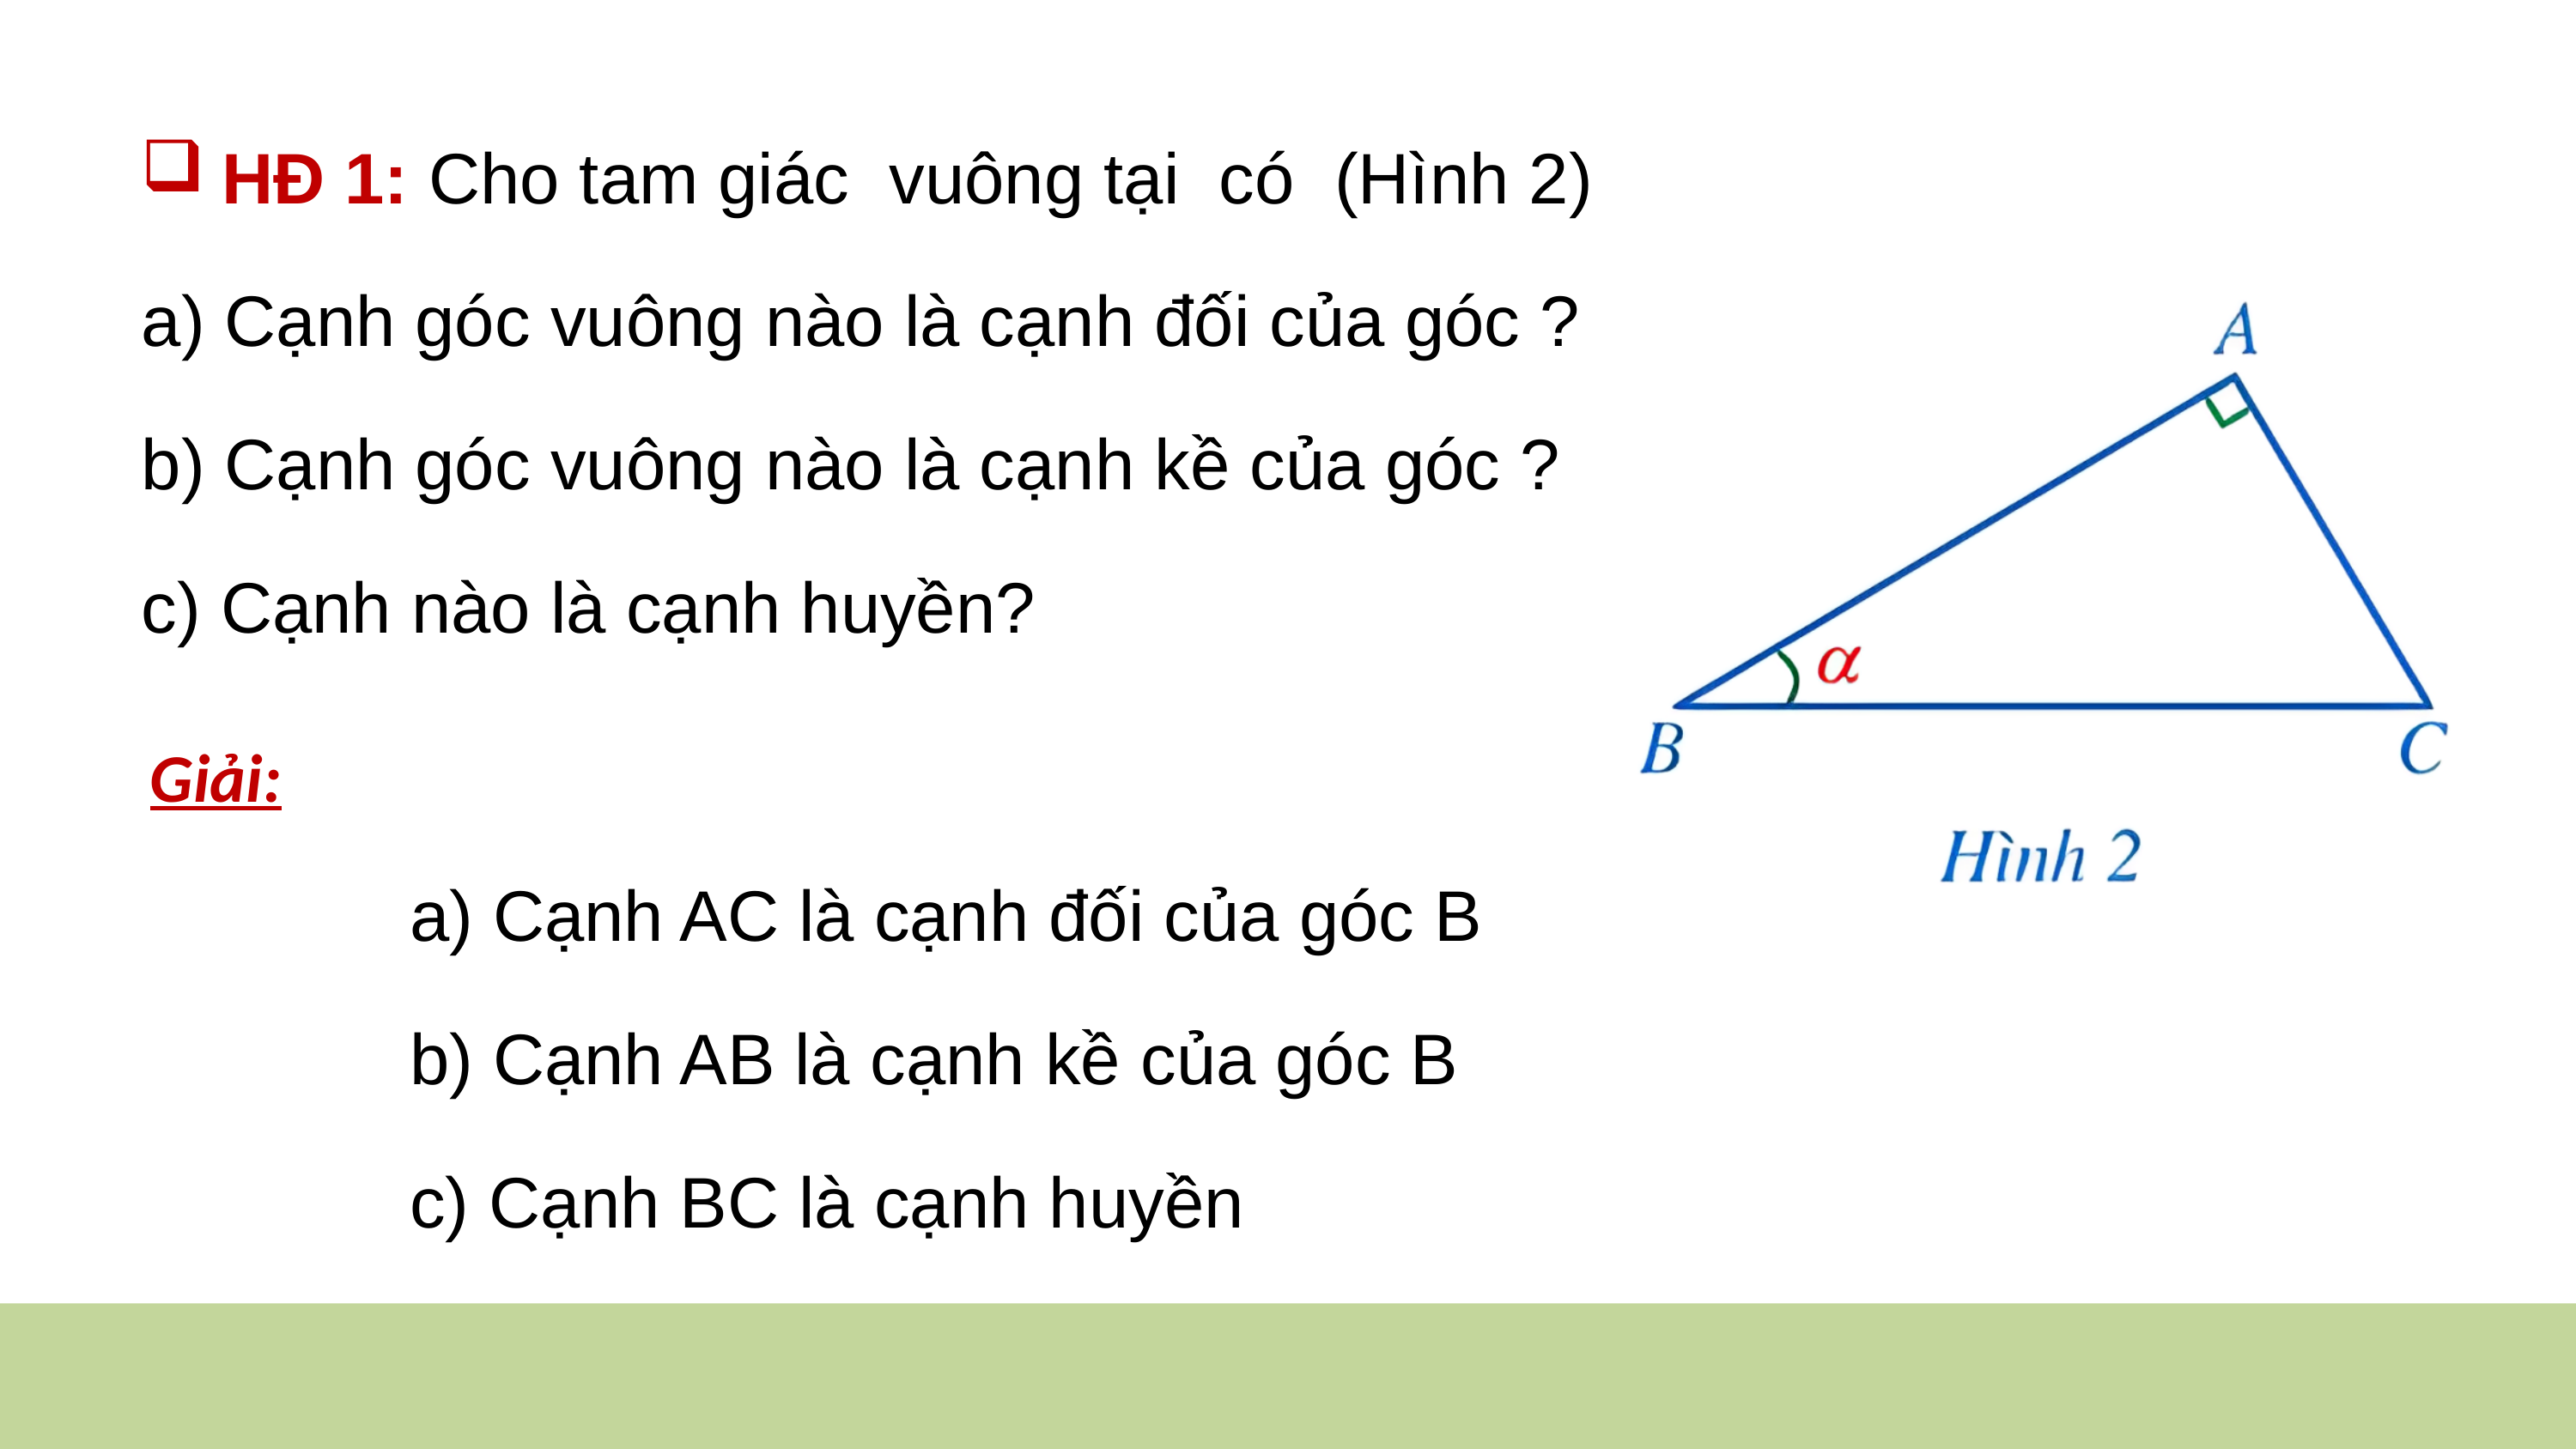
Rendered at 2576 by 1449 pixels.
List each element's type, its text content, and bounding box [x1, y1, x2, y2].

picture [1614, 242, 2510, 894]
text_box [0, 1303, 2576, 1449]
text_box Giải: [137, 727, 295, 822]
text_box a) Cạnh AC là cạnh đối của góc B b) Cạnh AB là cạnh kề của góc B c) Cạnh BC là cạnh huyền [397, 821, 1592, 1249]
